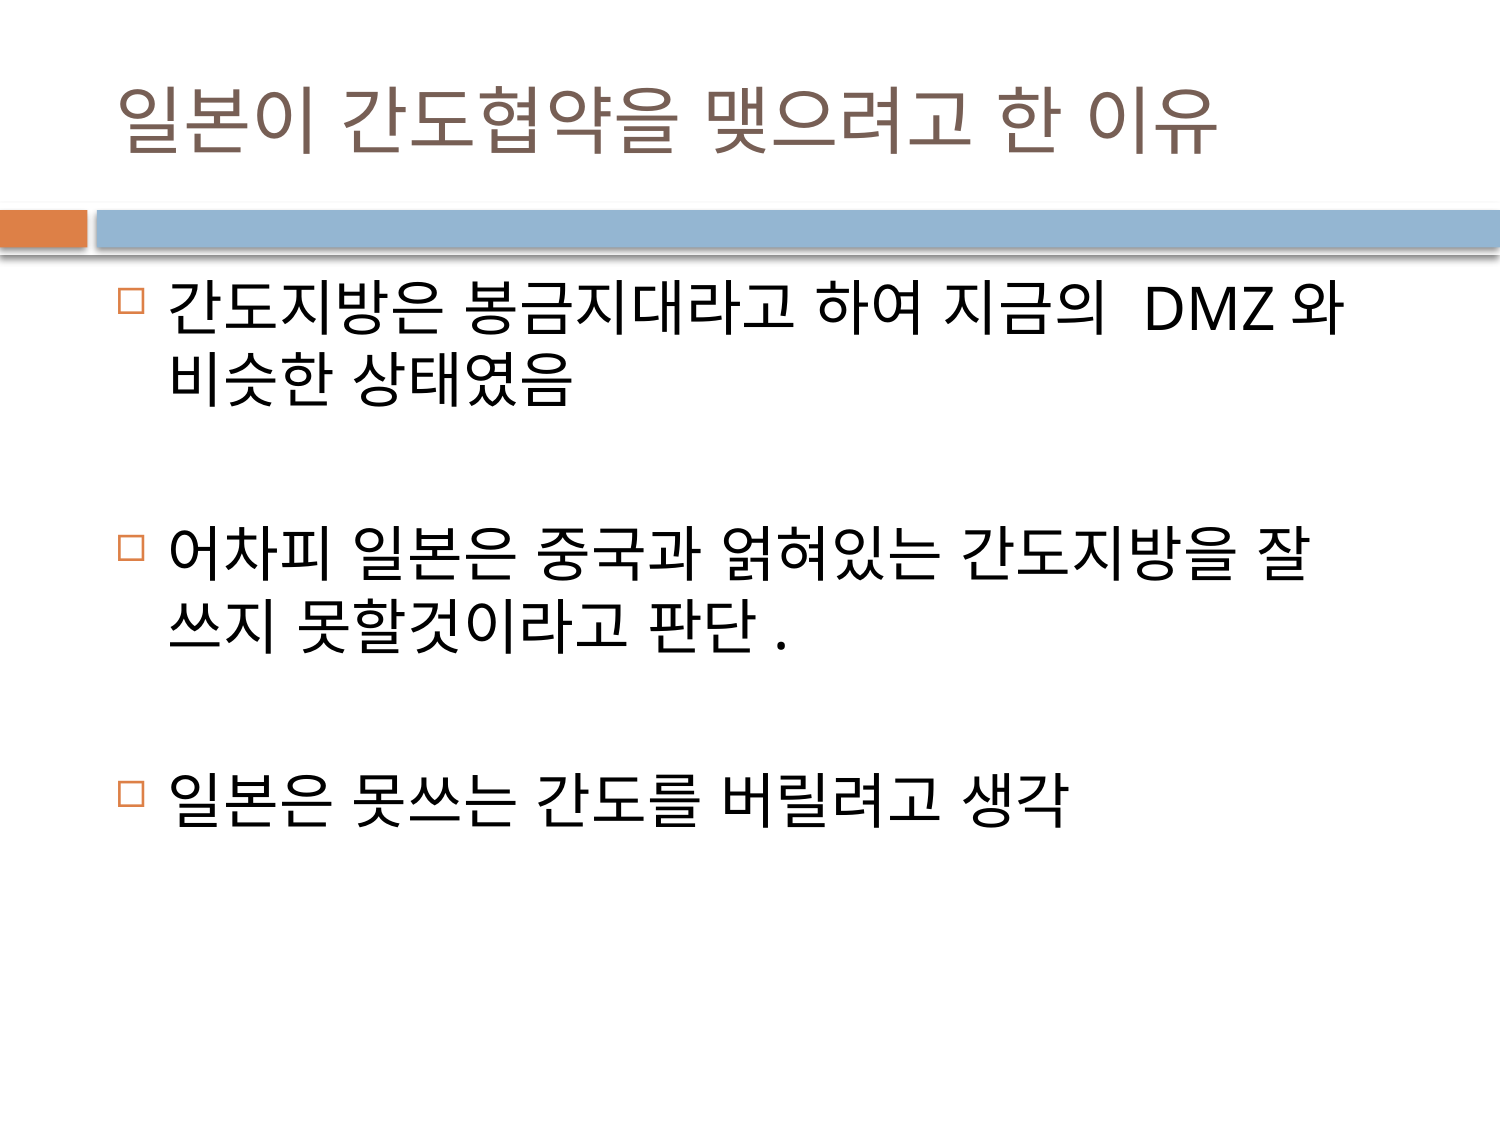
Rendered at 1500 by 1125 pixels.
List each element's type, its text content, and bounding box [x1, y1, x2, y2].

title 일본이 간도협약을 맺으려고 한 이유 [100, 37, 1438, 200]
list 간도지방은 봉금지대라고 하여 지금의 DMZ와 비슷한 상태였음 어차피 일본은 중국과 얽혀있는 간도지방을 잘 쓰지 못할것이라고 판단. 일본은 못쓰는 간도를 버릴려고 생각 [100, 262, 1438, 1000]
